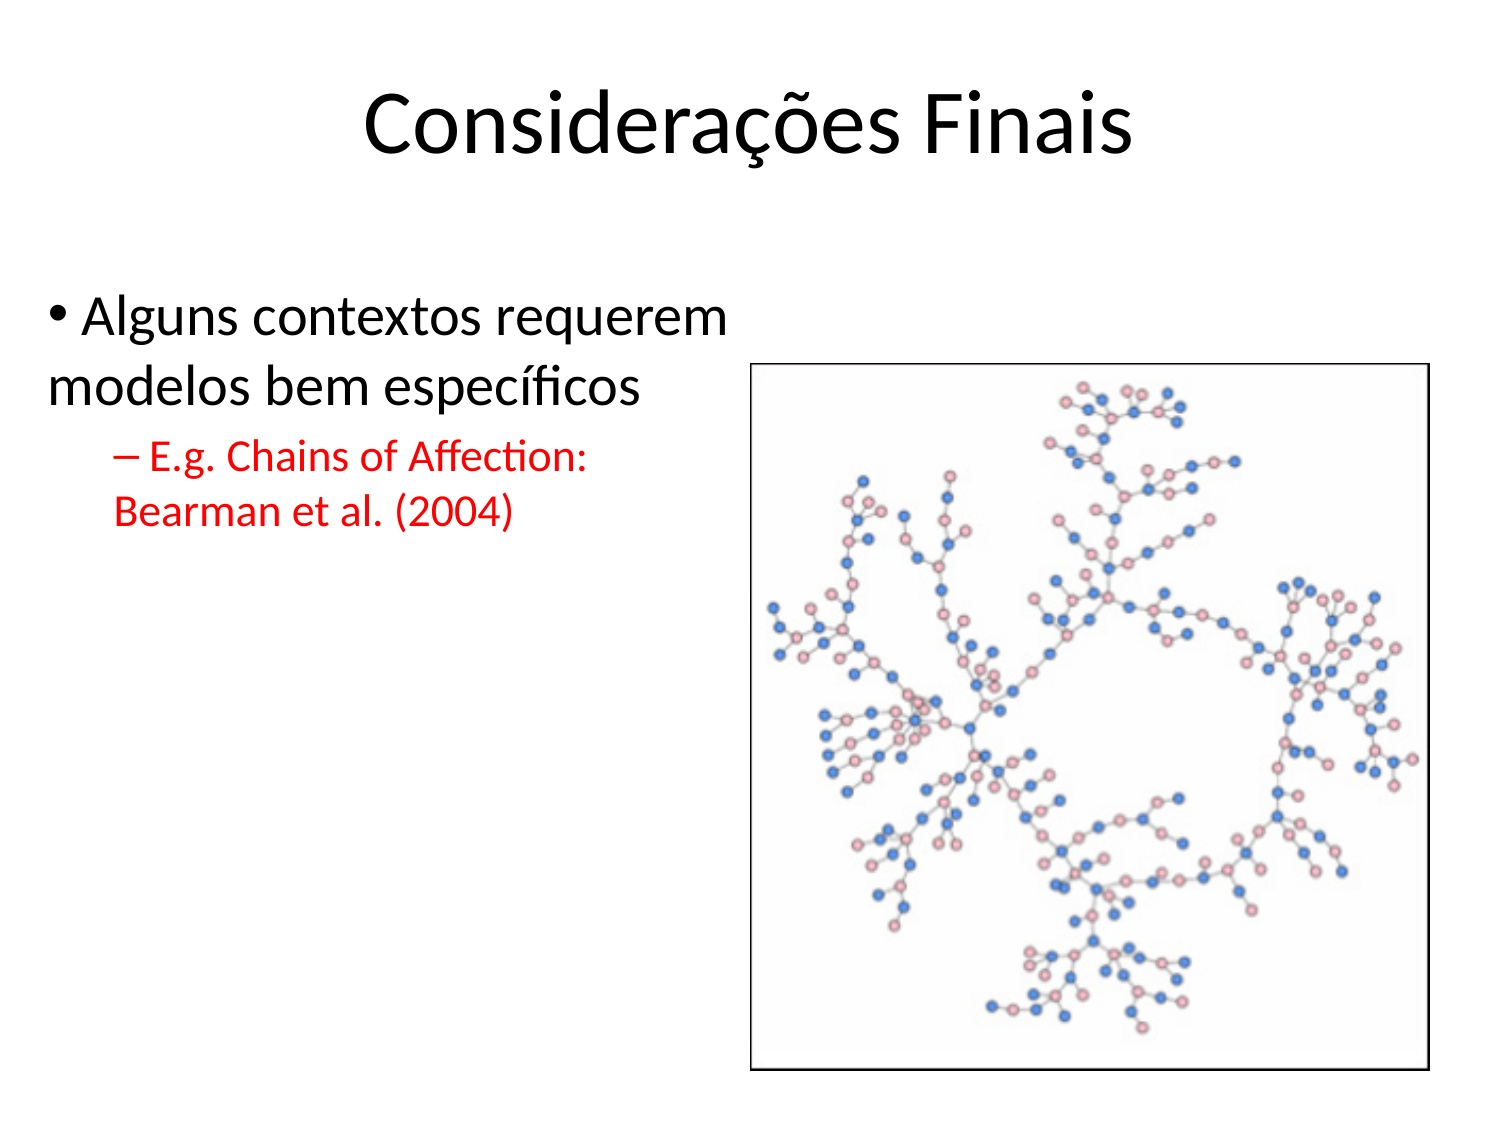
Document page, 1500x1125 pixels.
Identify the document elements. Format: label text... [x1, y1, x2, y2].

picture [749, 363, 1430, 1071]
list Alguns contextos requerem modelos bem específicos E.g. Chains of Affection: Bearman et al. (2004) [23, 269, 769, 1012]
title Considerações Finais [75, 23, 1425, 211]
